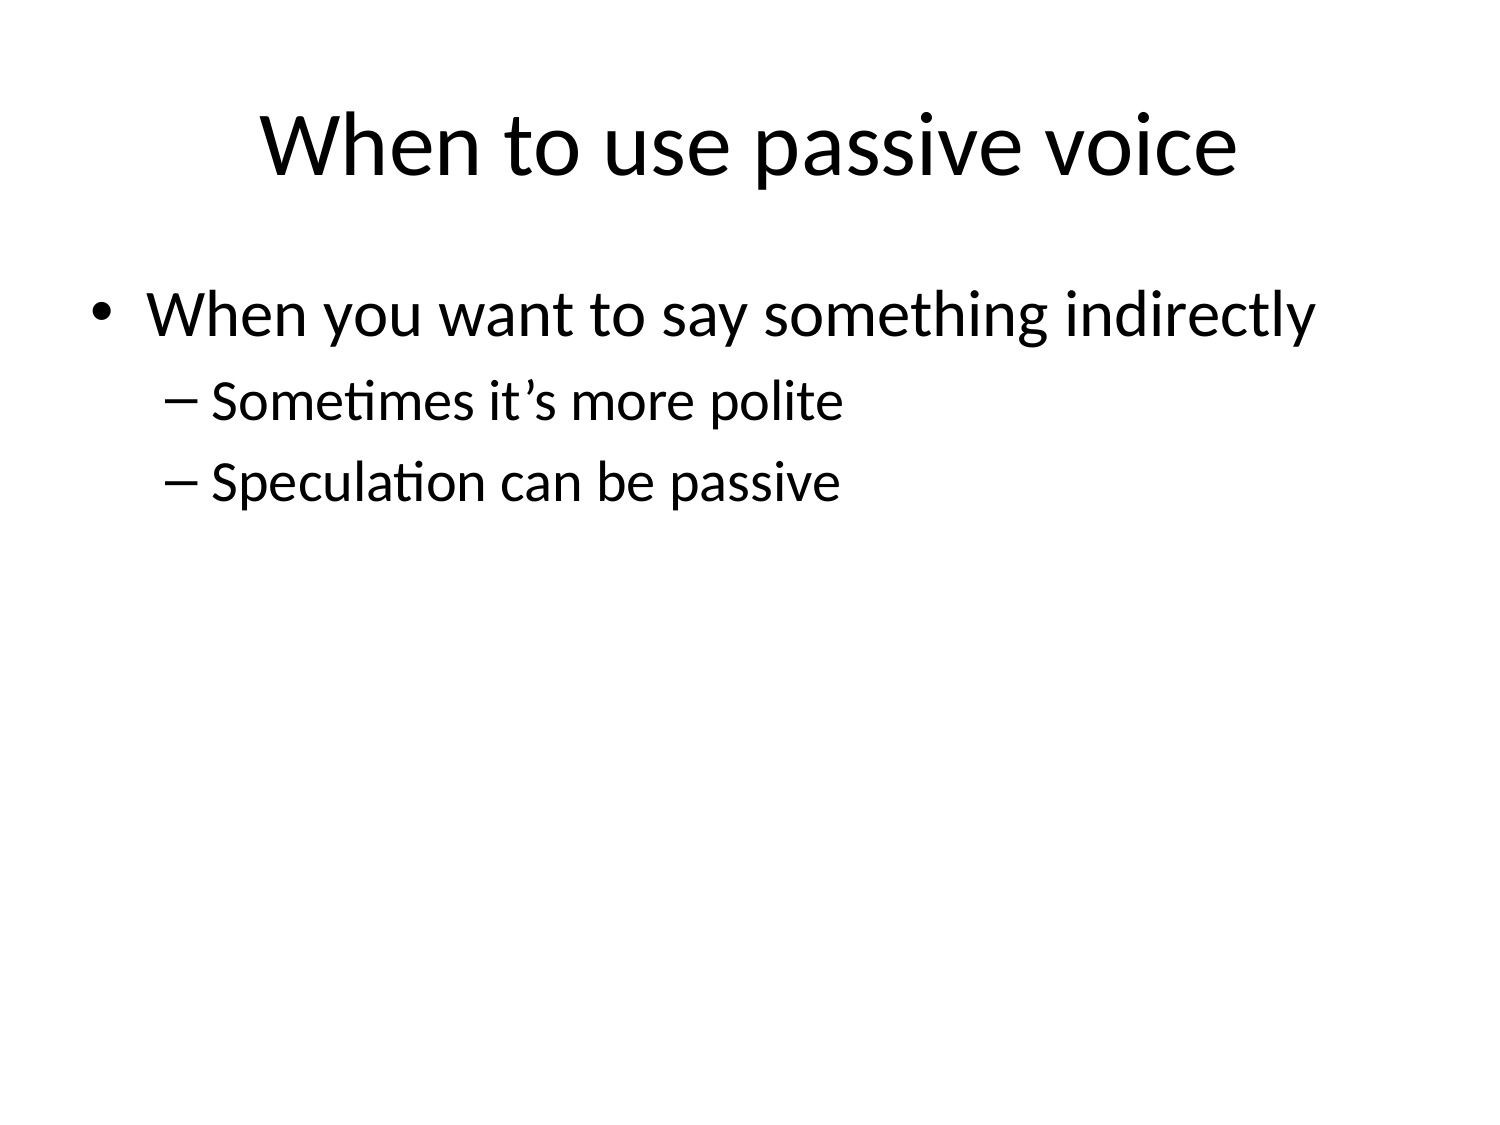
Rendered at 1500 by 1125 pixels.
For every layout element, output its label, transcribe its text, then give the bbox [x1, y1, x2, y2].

title When to use passive voice [75, 45, 1425, 233]
list When you want to say something indirectly Sometimes it’s more polite Speculation can be passive [75, 262, 1425, 1005]
